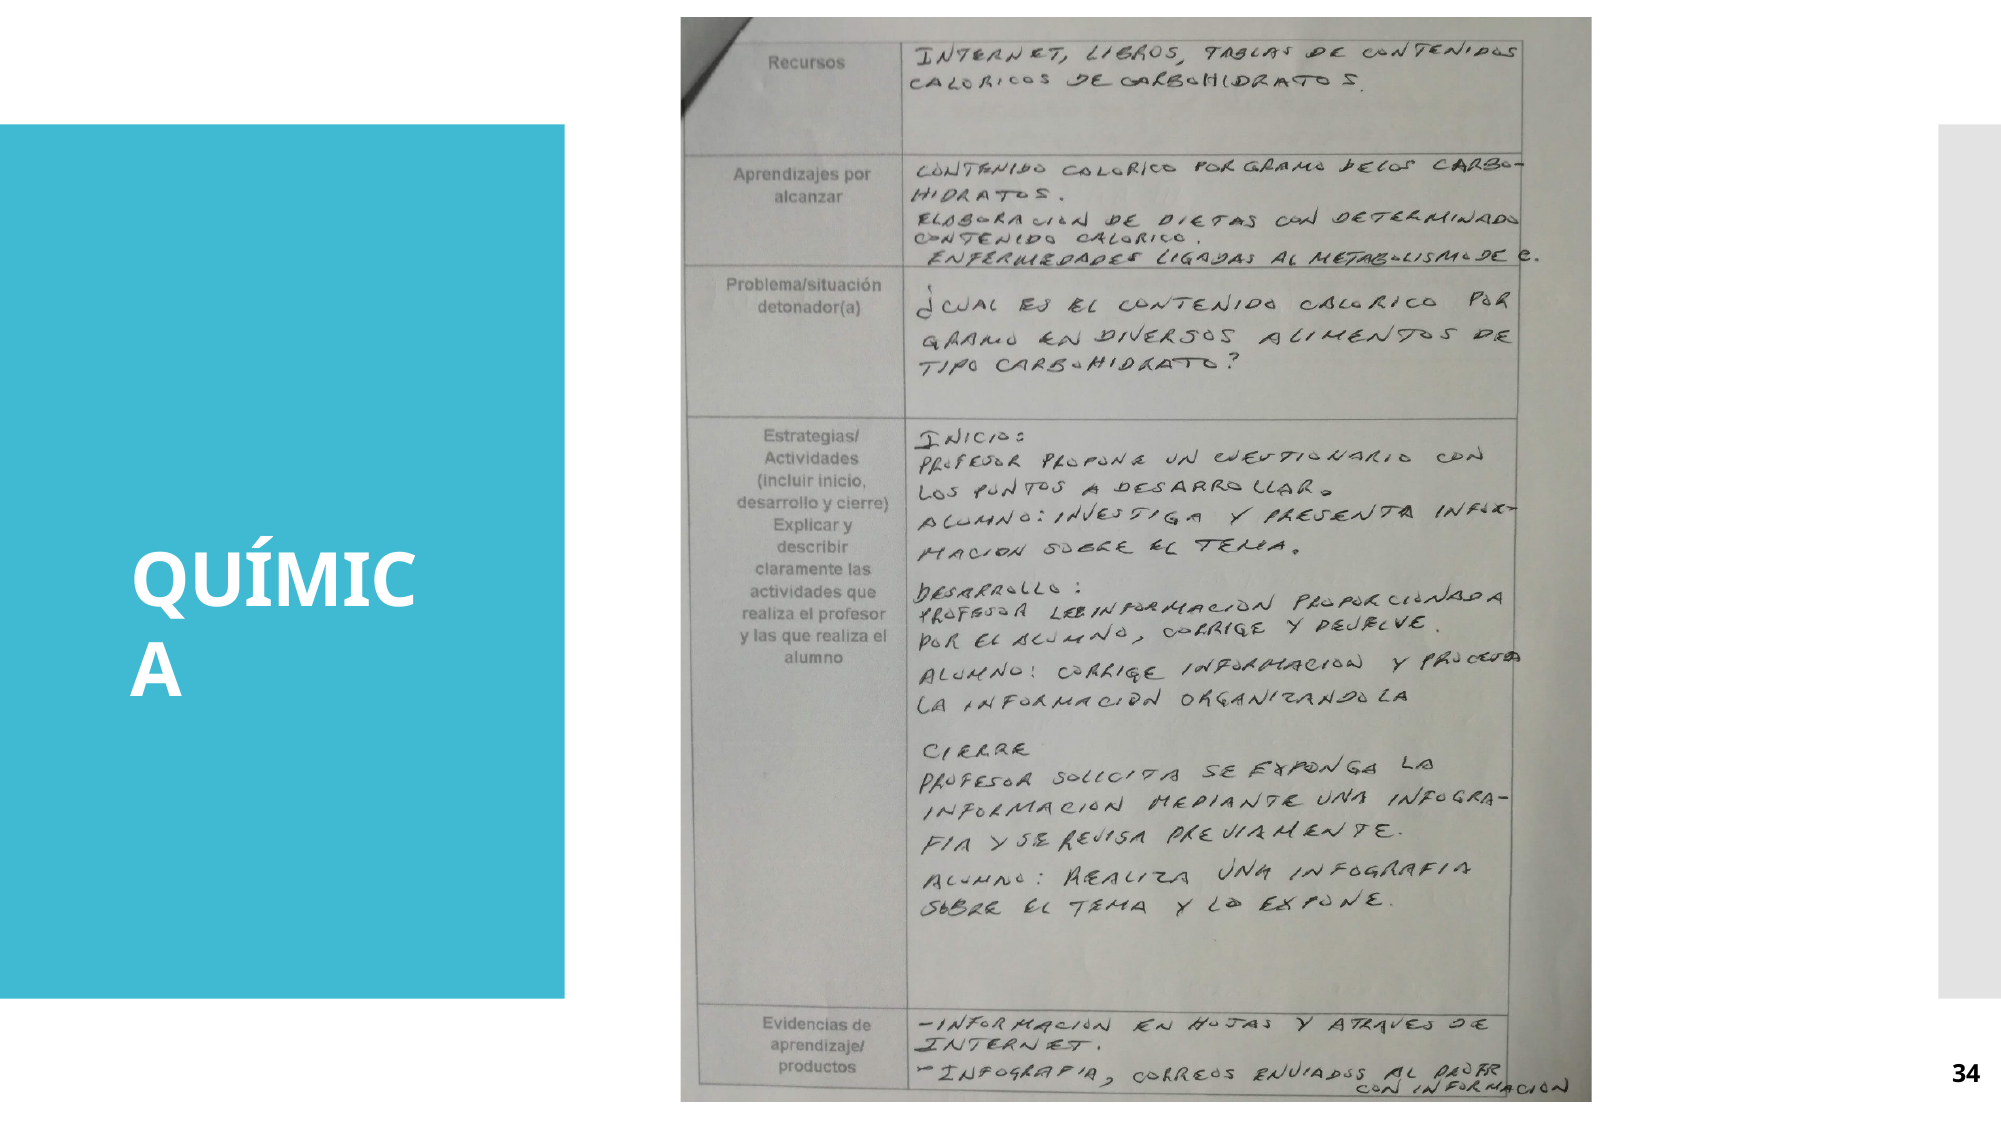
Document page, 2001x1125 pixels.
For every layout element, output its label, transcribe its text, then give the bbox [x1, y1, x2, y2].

text_box QUÍMICA [115, 524, 473, 719]
text_box 34 [1744, 1042, 1996, 1103]
picture [680, 17, 1592, 1102]
